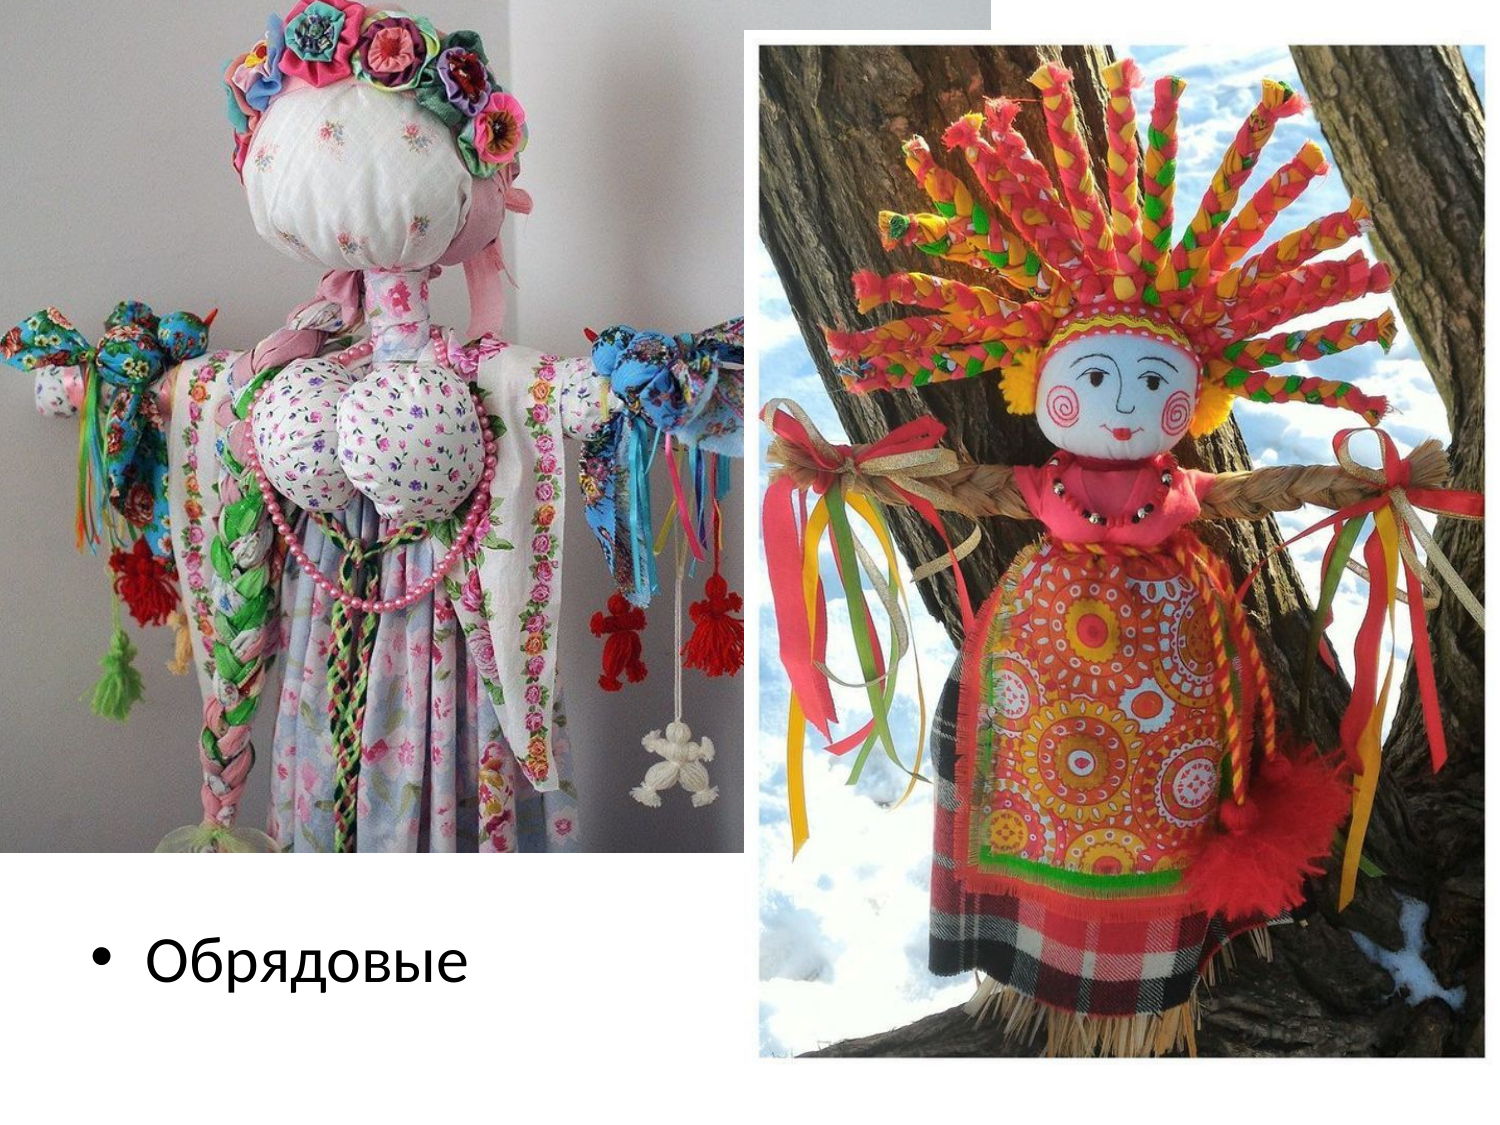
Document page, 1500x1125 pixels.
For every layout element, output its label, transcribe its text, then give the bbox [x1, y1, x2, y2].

list Обрядовые [75, 862, 739, 1005]
picture [0, 0, 1500, 1073]
